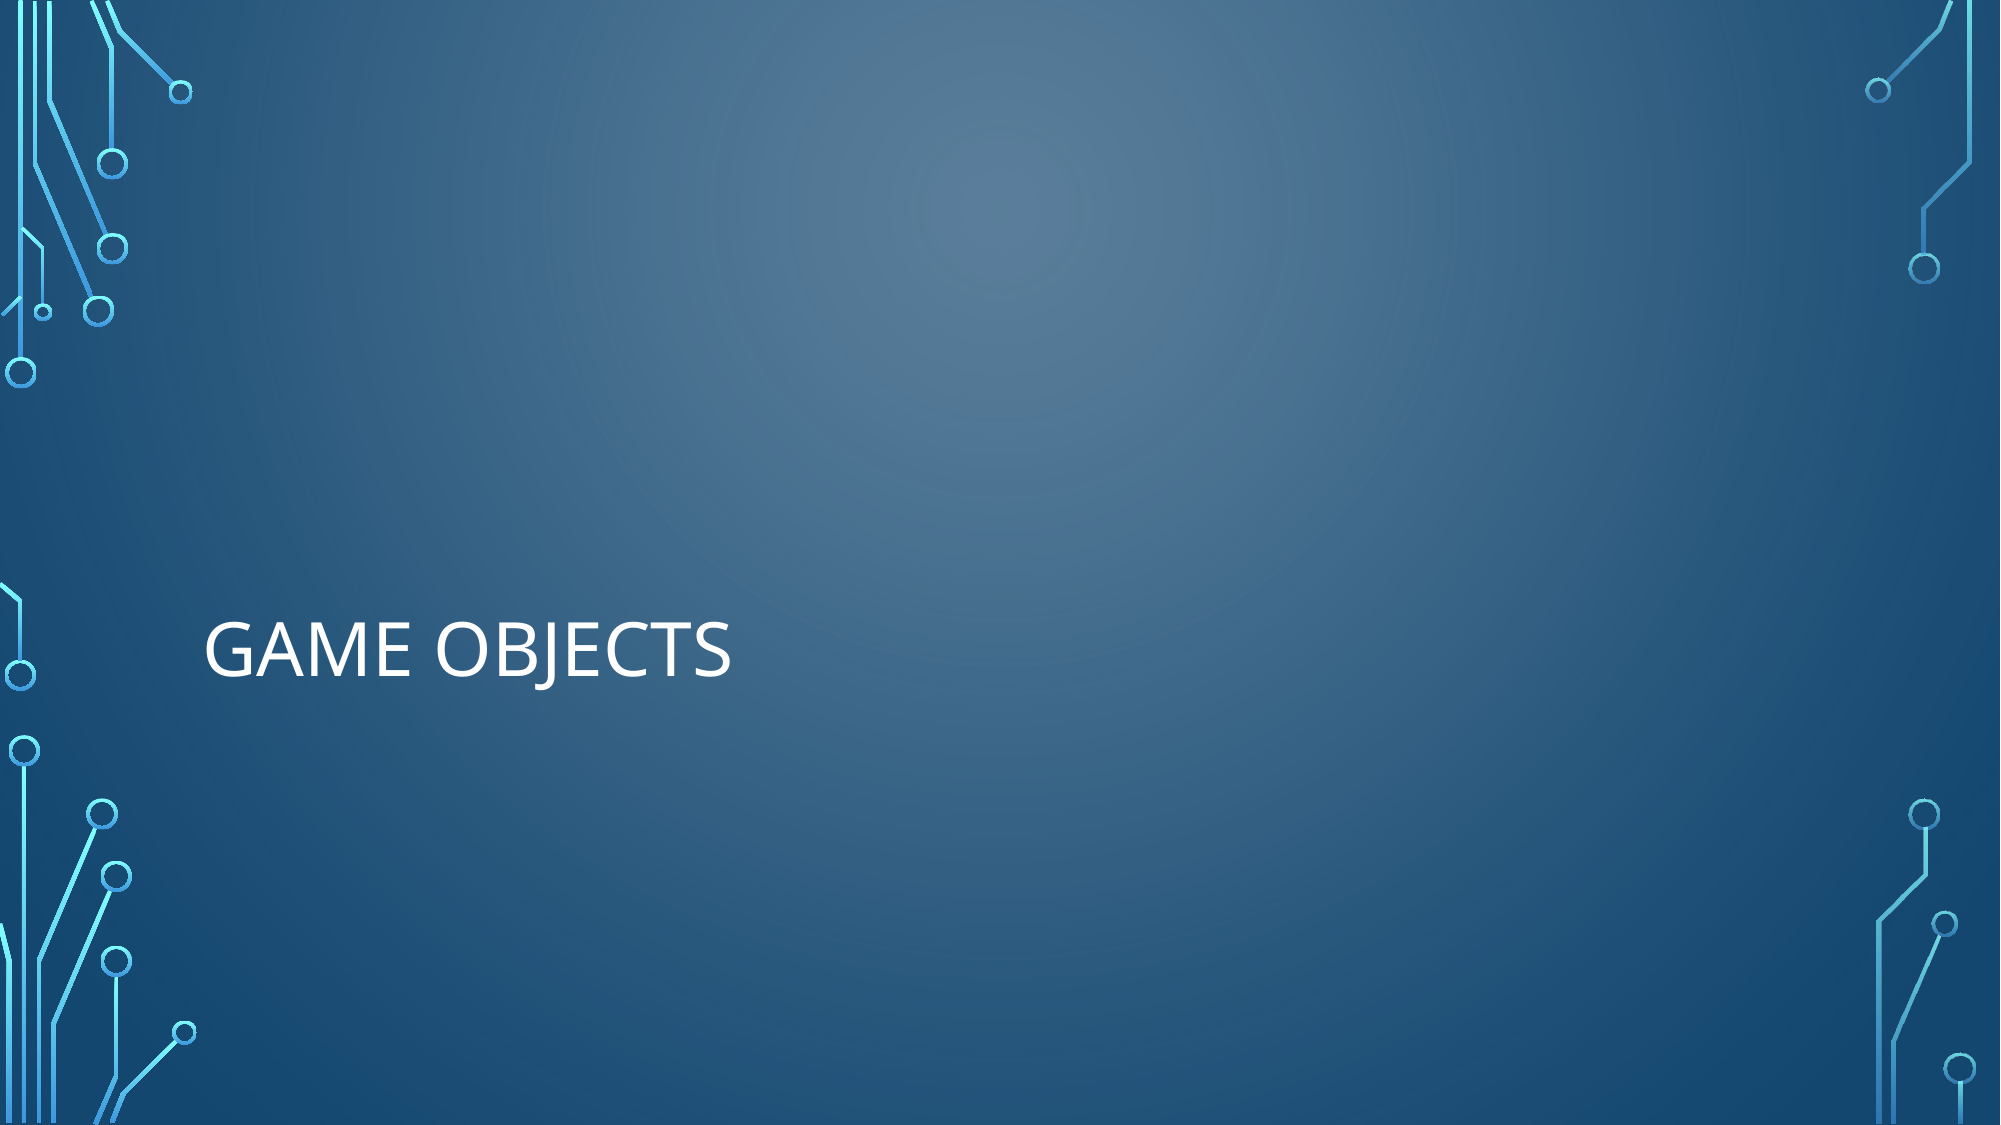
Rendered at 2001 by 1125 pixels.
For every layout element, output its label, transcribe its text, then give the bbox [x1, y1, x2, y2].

title Game Objects [187, 232, 1813, 701]
